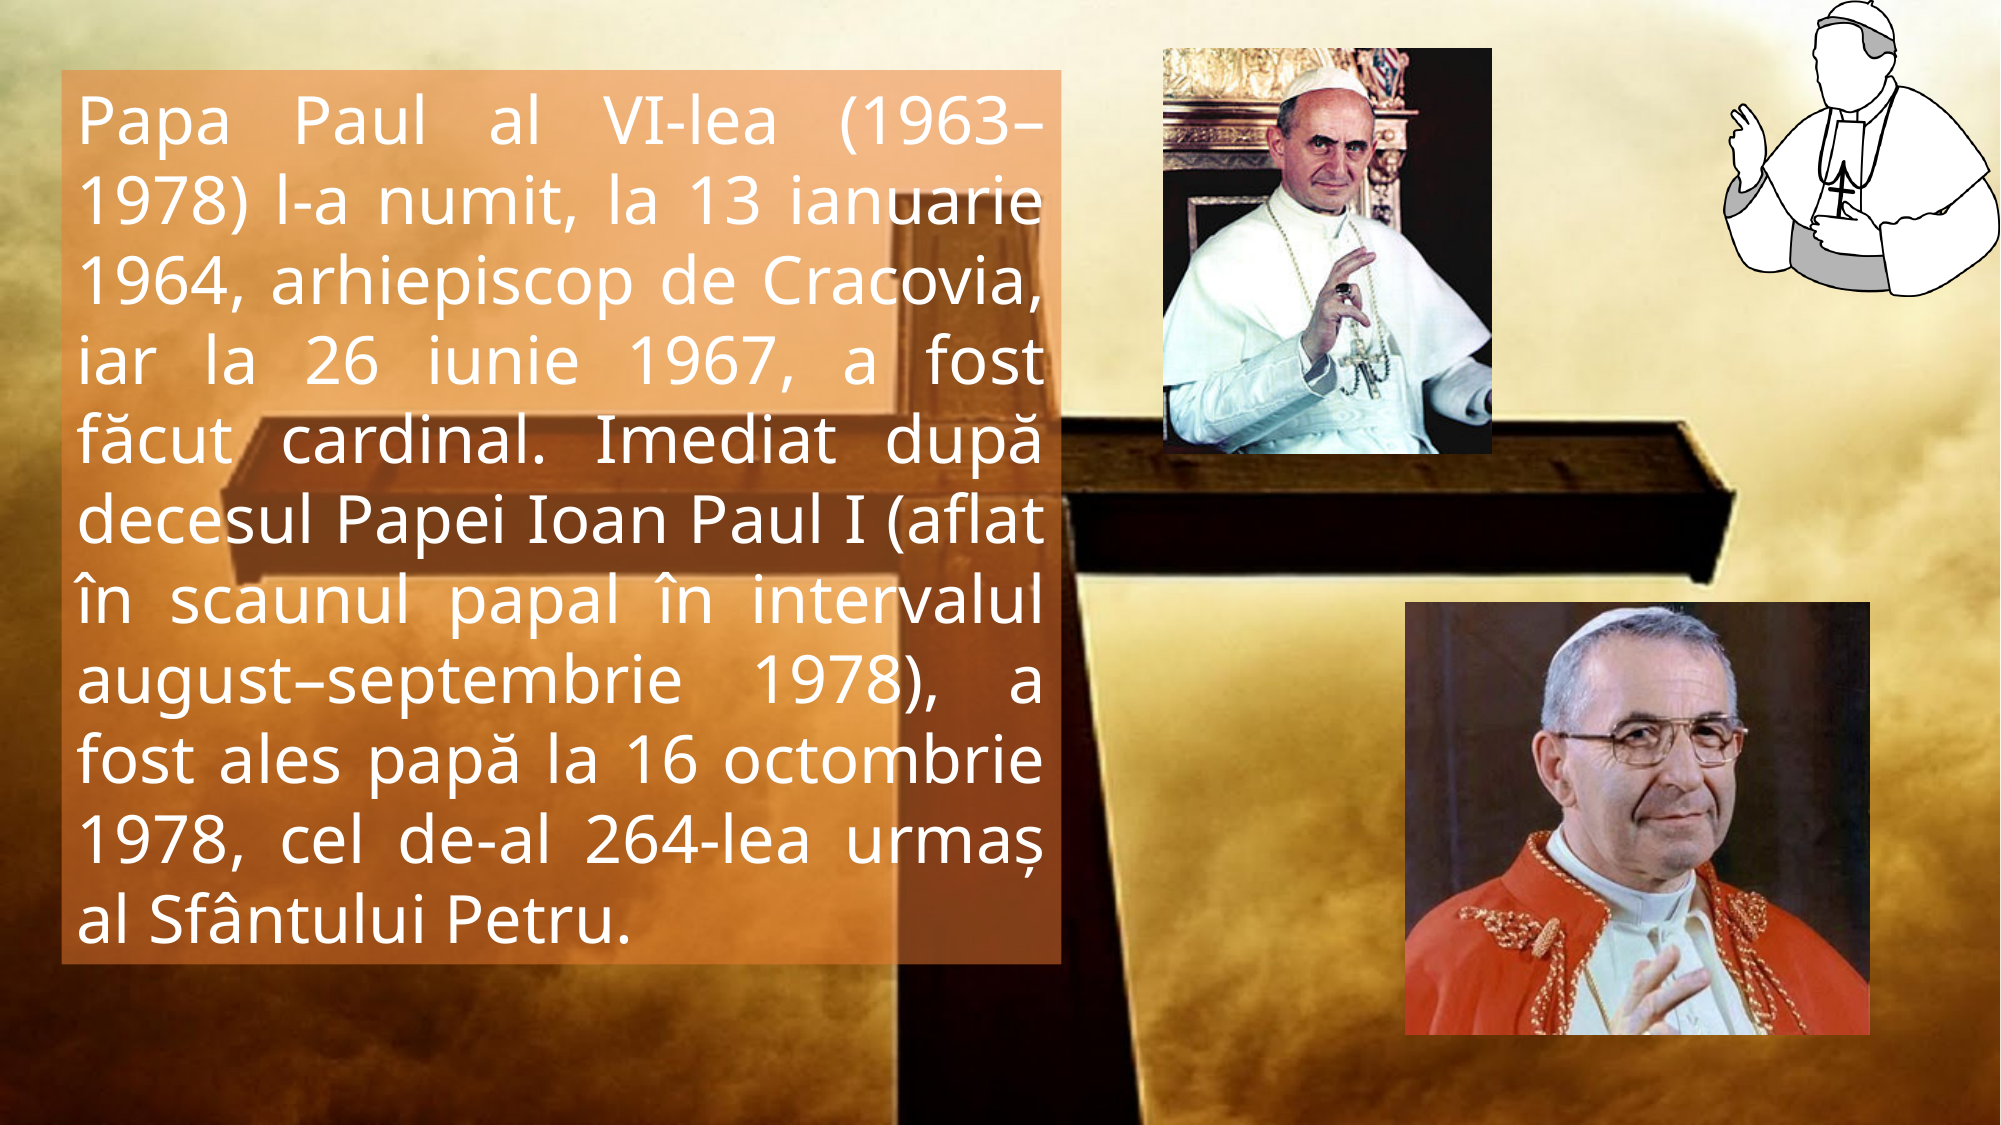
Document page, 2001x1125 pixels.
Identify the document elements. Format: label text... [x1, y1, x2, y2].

picture [0, 0, 2001, 1125]
text_box Papa Paul al VI-lea (1963–1978) l-a numit, la 13 ianuarie 1964, arhiepiscop de Cracovia, iar la 26 iunie 1967, a fost făcut cardinal. Imediat după decesul Papei Ioan Paul I (aflat în scaunul papal în intervalul august–septembrie 1978), a fost ales papă la 16 octombrie 1978, cel de-al 264-lea urmaș al Sfântului Petru. [61, 70, 1062, 965]
